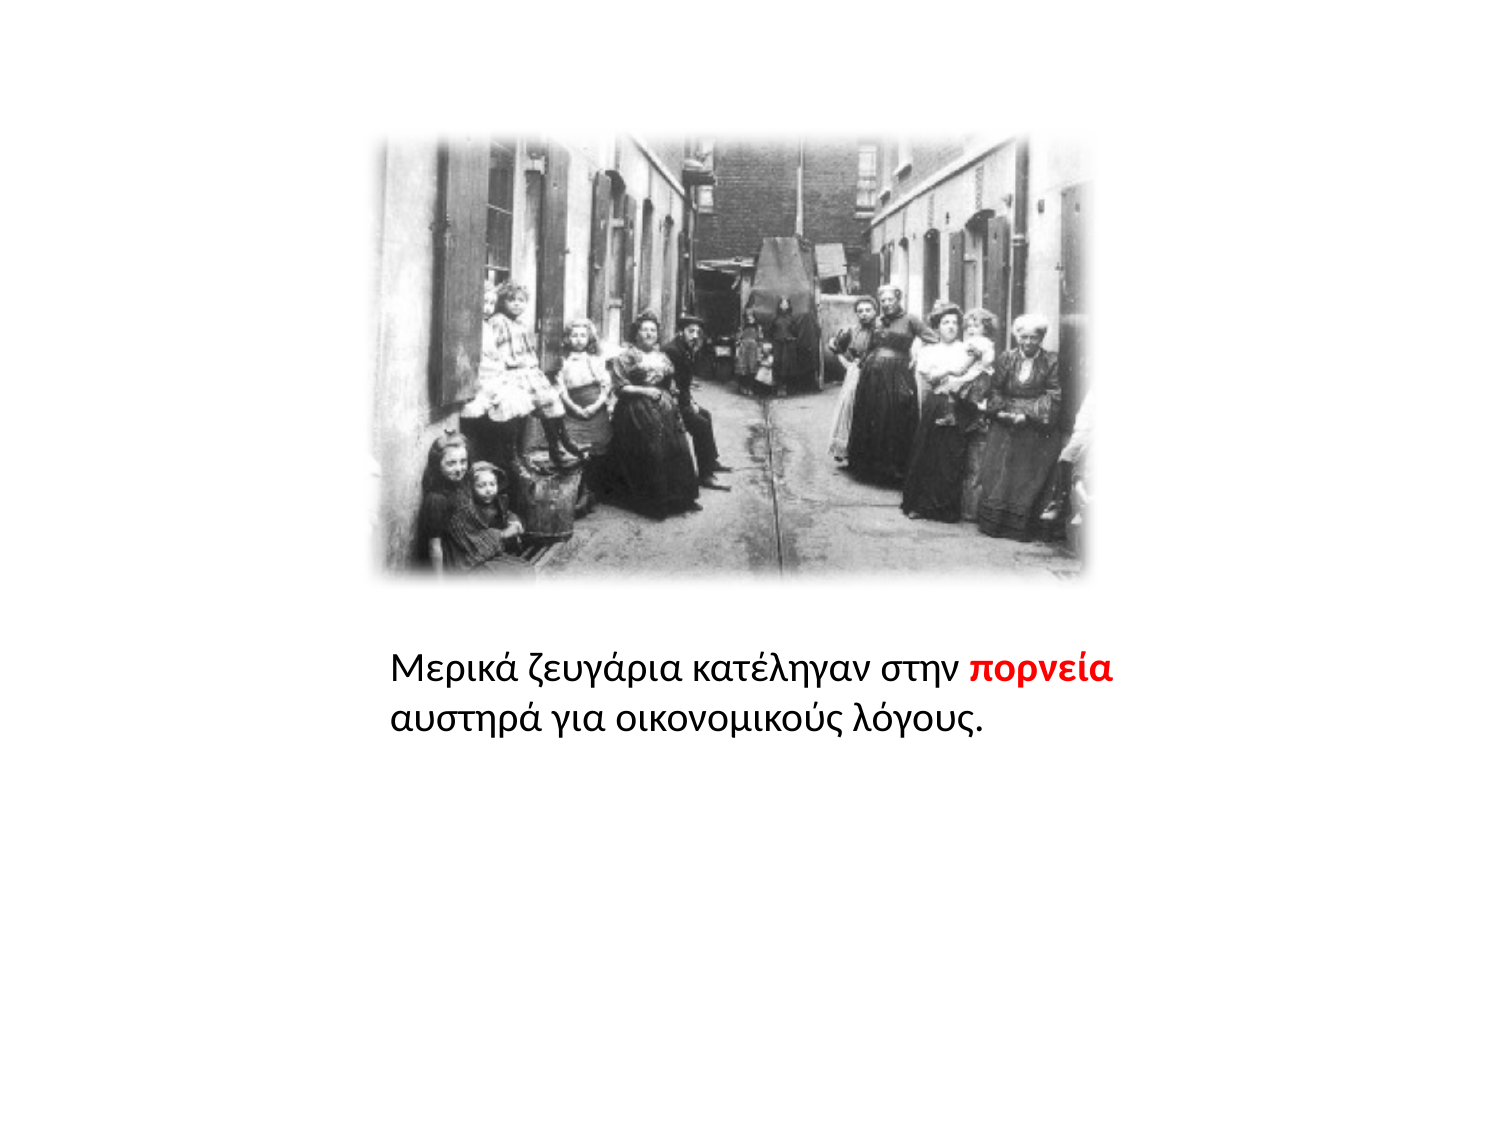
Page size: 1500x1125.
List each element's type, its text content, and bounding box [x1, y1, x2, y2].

picture [363, 128, 1099, 590]
text_box Μερικά ζευγάρια κατέληγαν στην πορνεία αυστηρά για οικονομικούς λόγους. [374, 632, 1243, 798]
